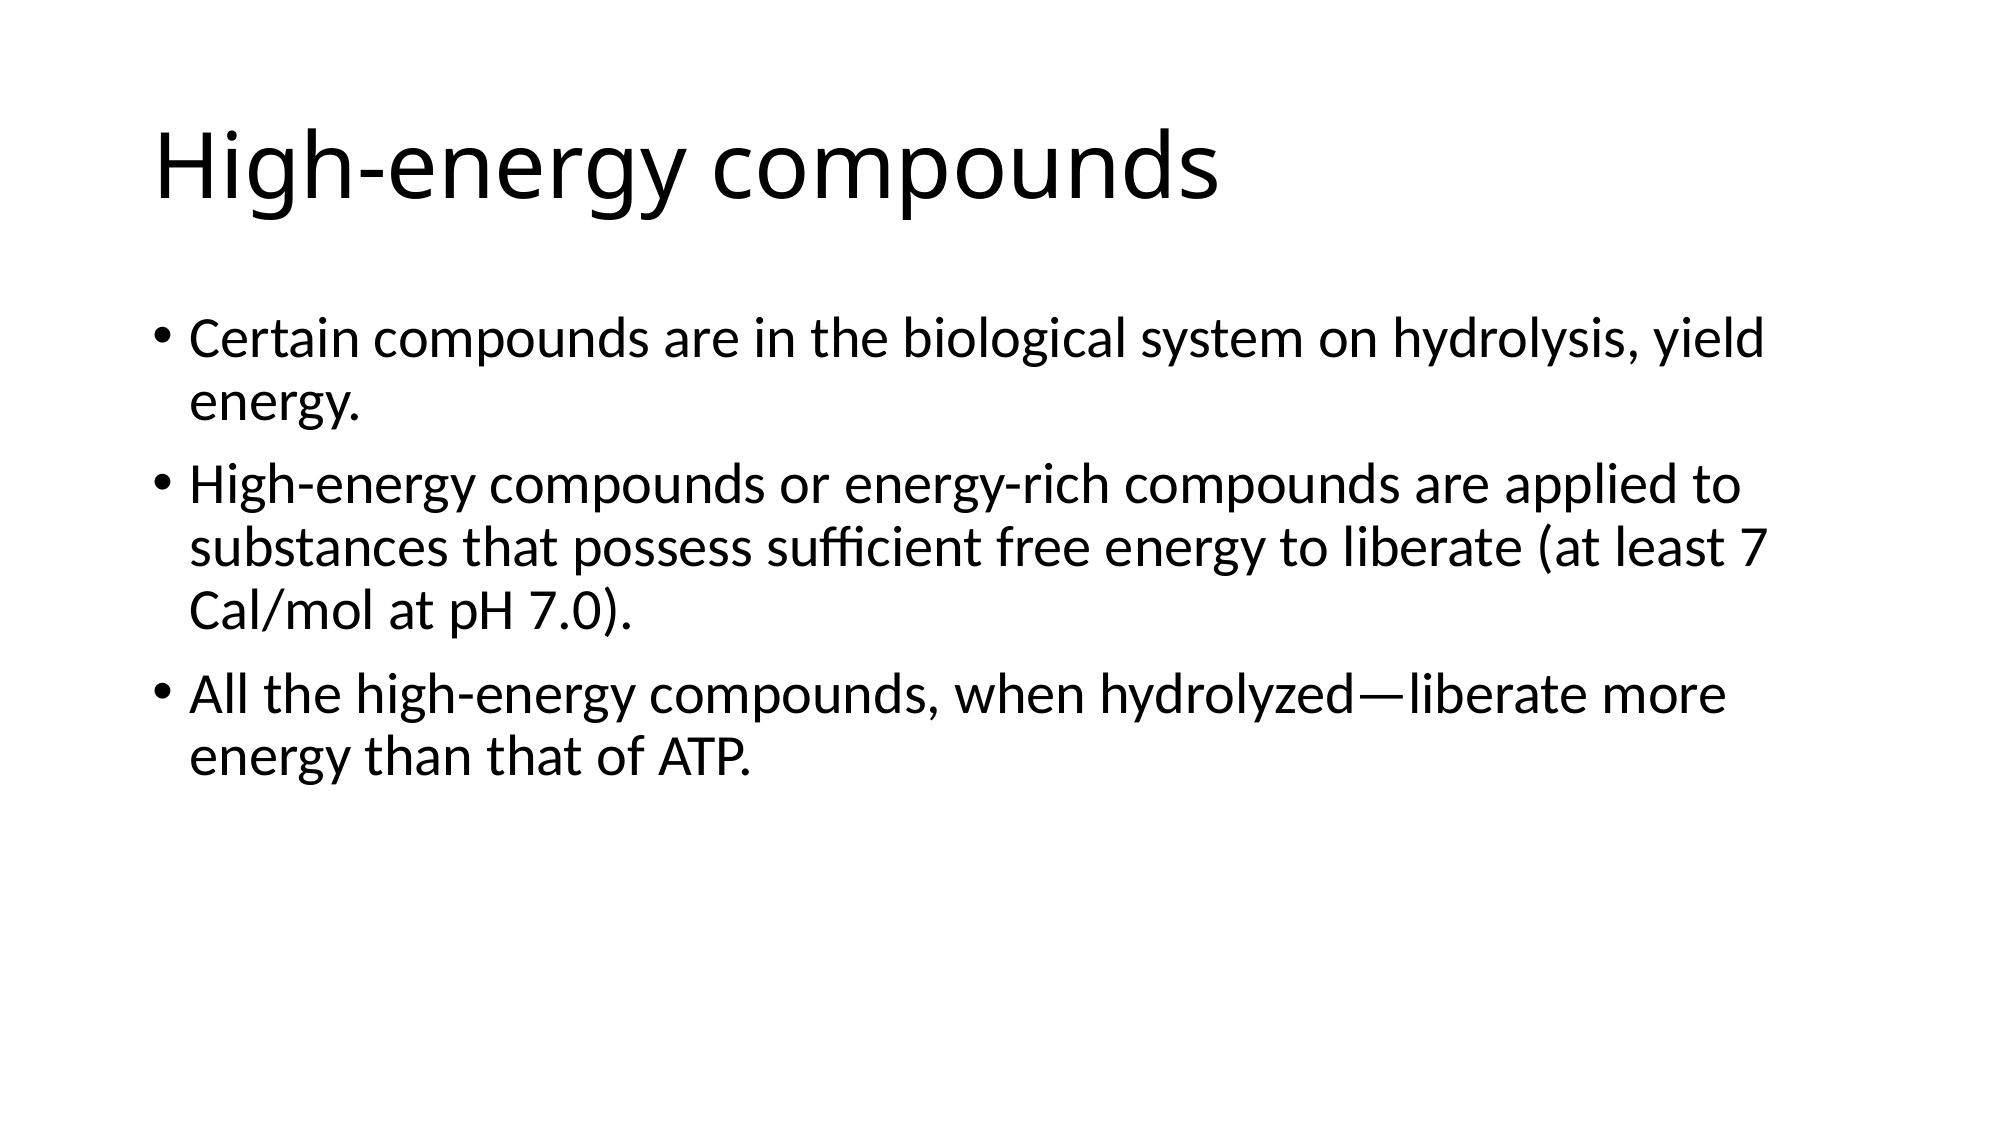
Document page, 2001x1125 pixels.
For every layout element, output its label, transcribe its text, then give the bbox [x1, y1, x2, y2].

title High-energy compounds [137, 59, 1863, 278]
list Certain compounds are in the biological system on hydrolysis, yield energy. High-energy compounds or energy-rich compounds are applied to substances that possess sufficient free energy to liberate (at least 7 Cal/mol at pH 7.0). All the high-energy compounds, when hydrolyzed—liberate more energy than that of ATP. [137, 299, 1863, 1014]
